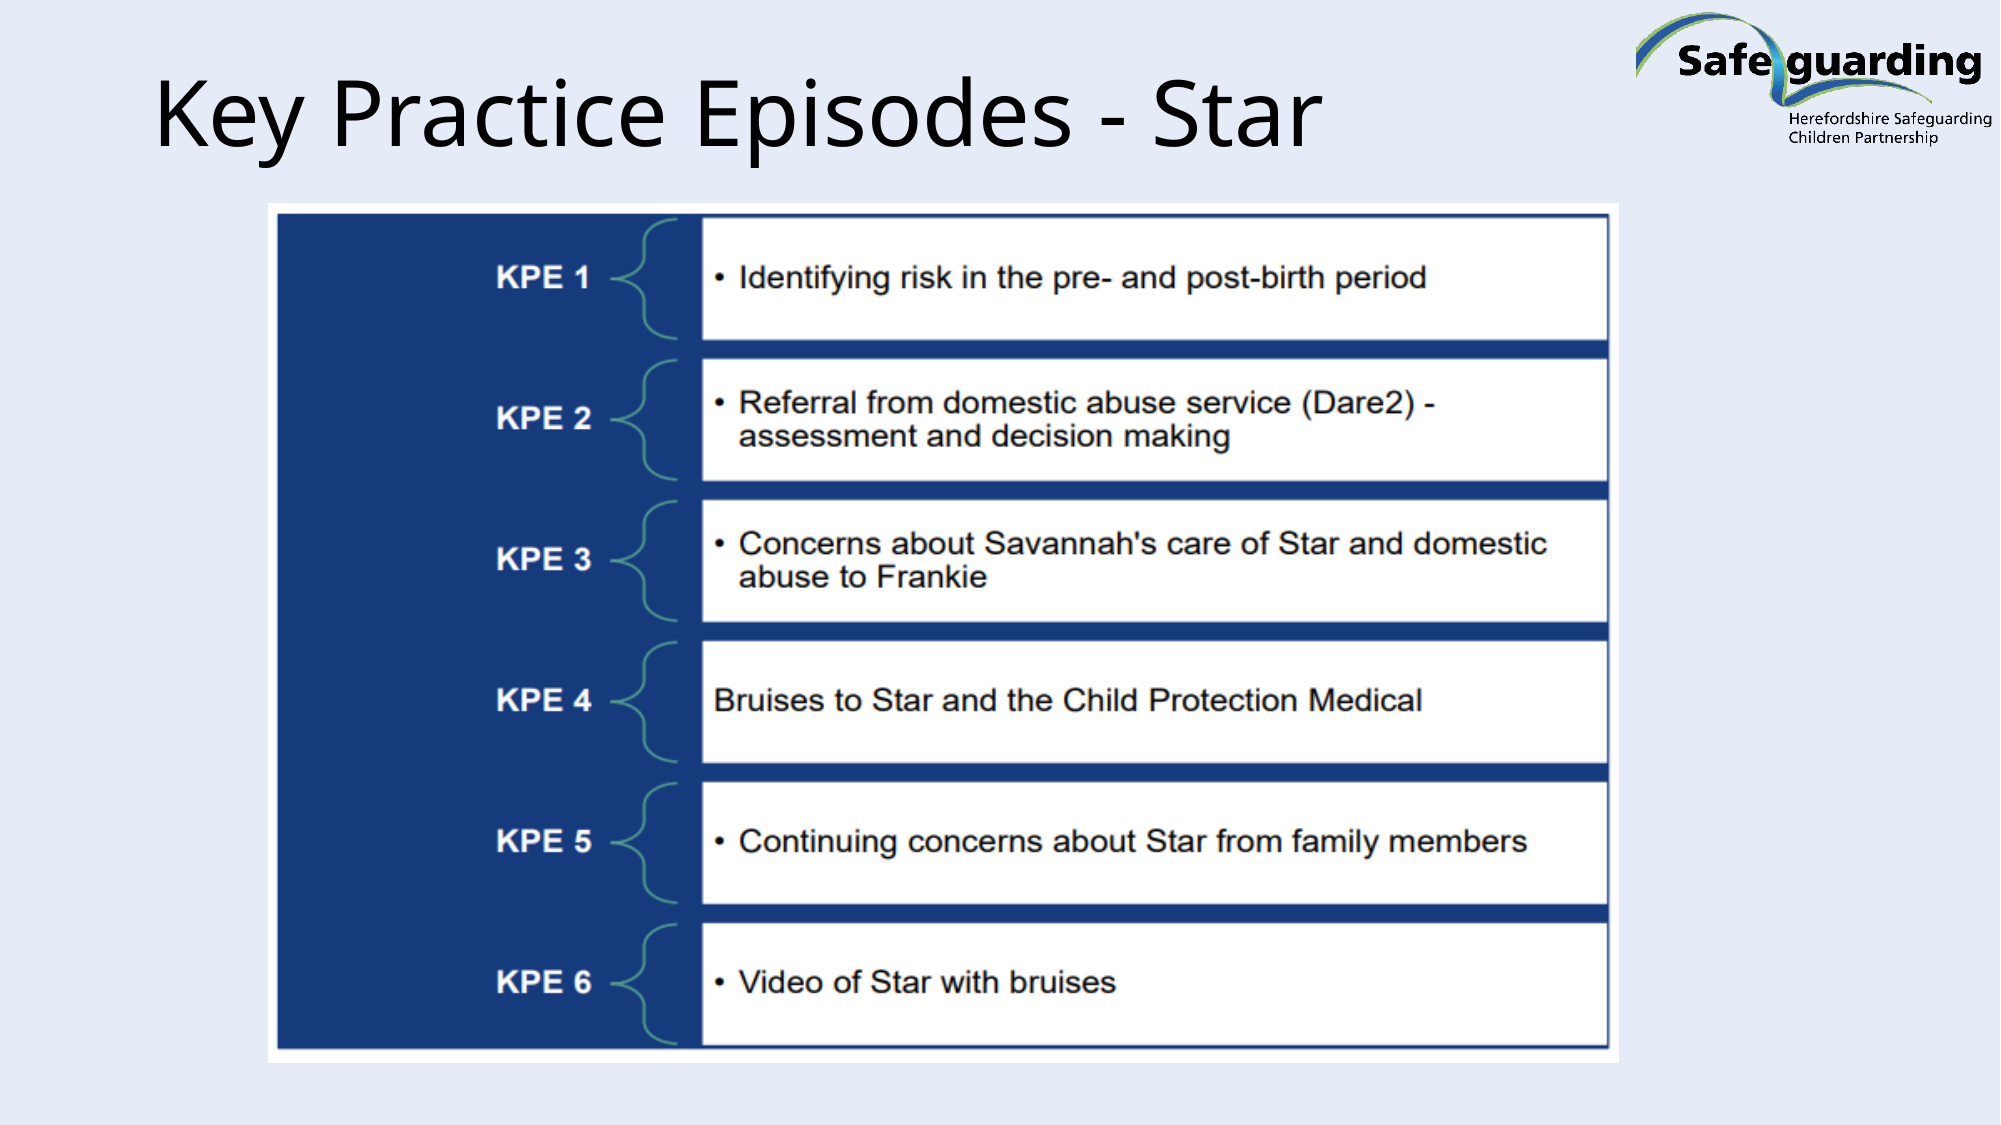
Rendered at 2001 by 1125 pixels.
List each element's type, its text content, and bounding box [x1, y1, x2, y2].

picture [1603, 0, 2000, 153]
picture [268, 203, 1619, 1064]
text_box Key Practice Episodes - Star [137, 59, 1863, 278]
